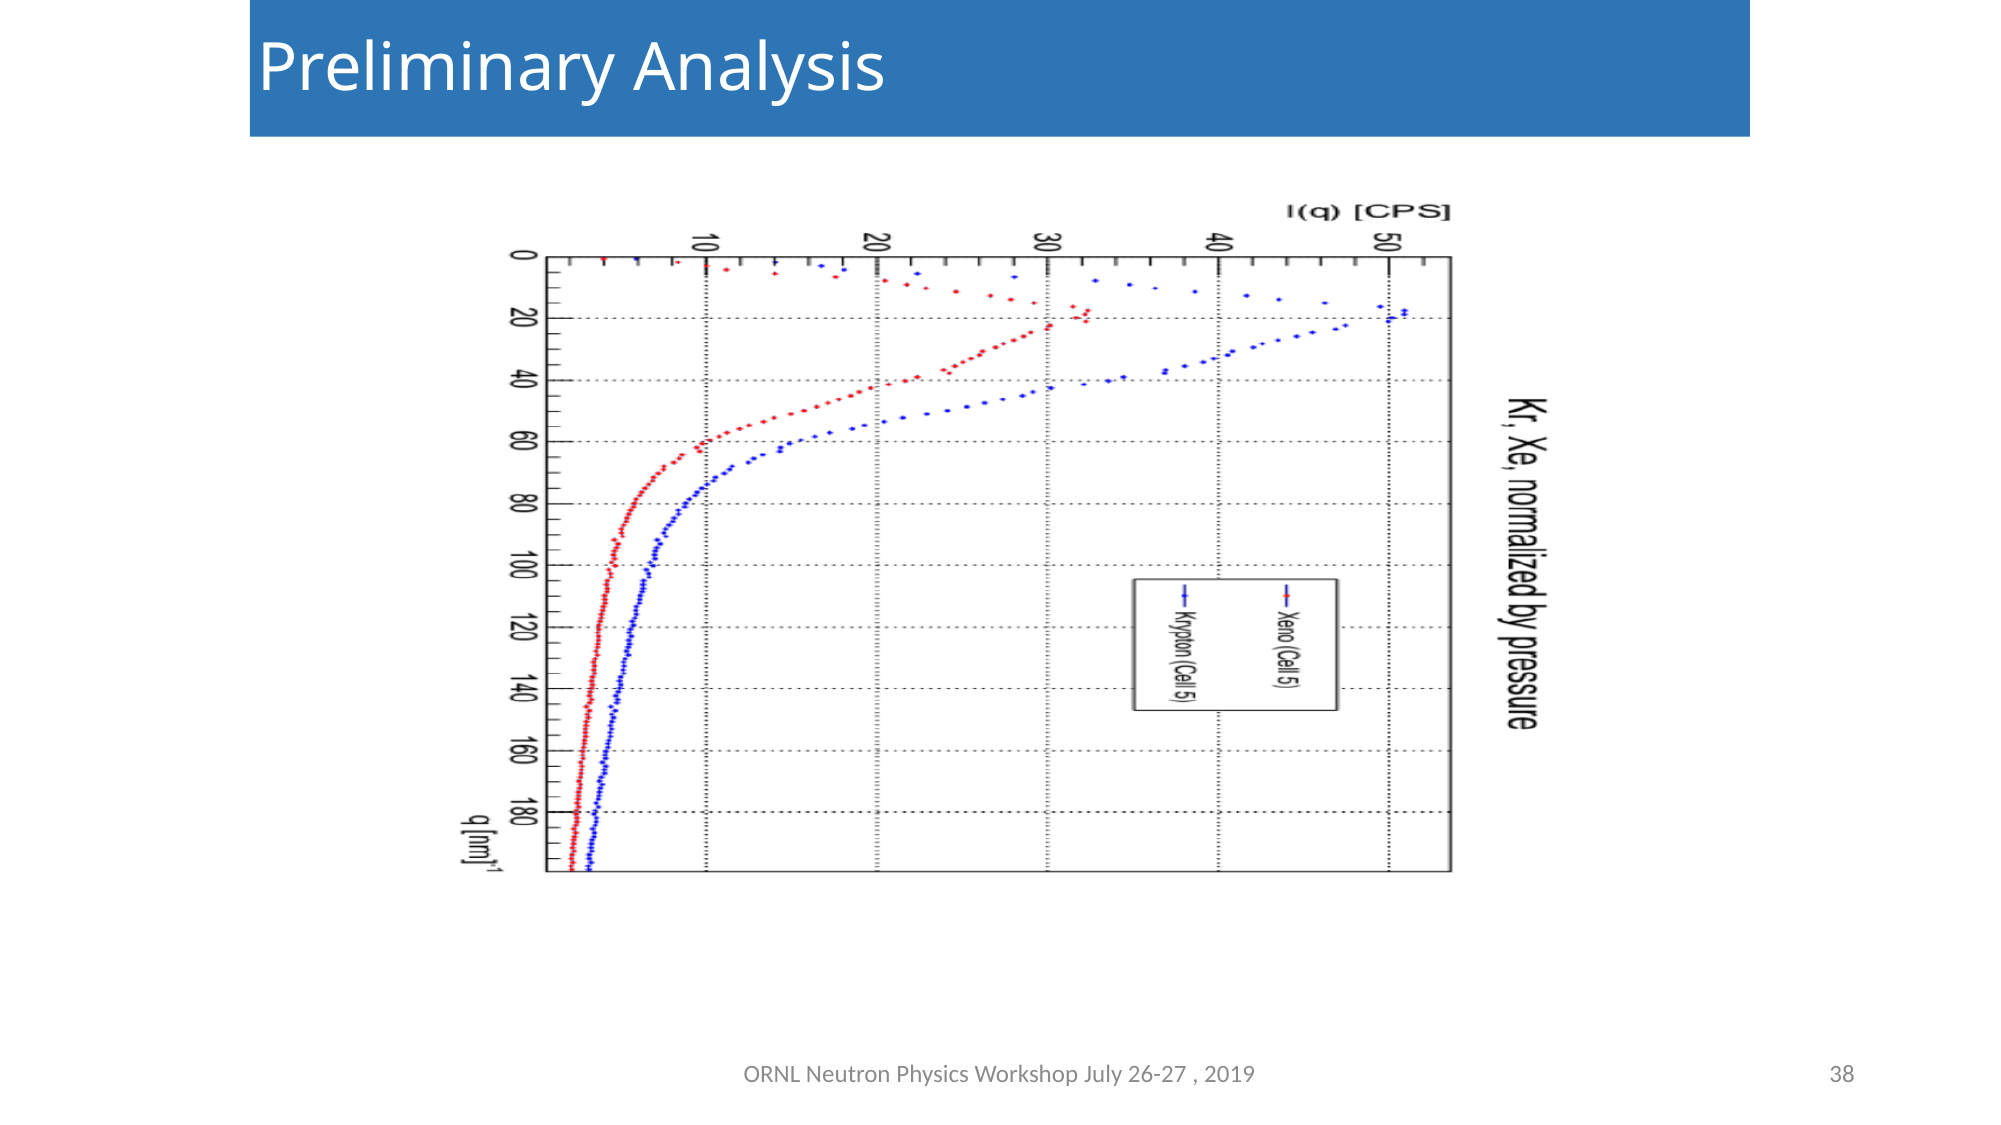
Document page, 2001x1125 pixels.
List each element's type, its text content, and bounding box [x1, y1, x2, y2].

slide_number 38 [1818, 1050, 1863, 1096]
title Preliminary Analysis [1384, 0, 1751, 138]
picture [616, 0, 1384, 1125]
title Preliminary Analysis [249, 0, 616, 138]
